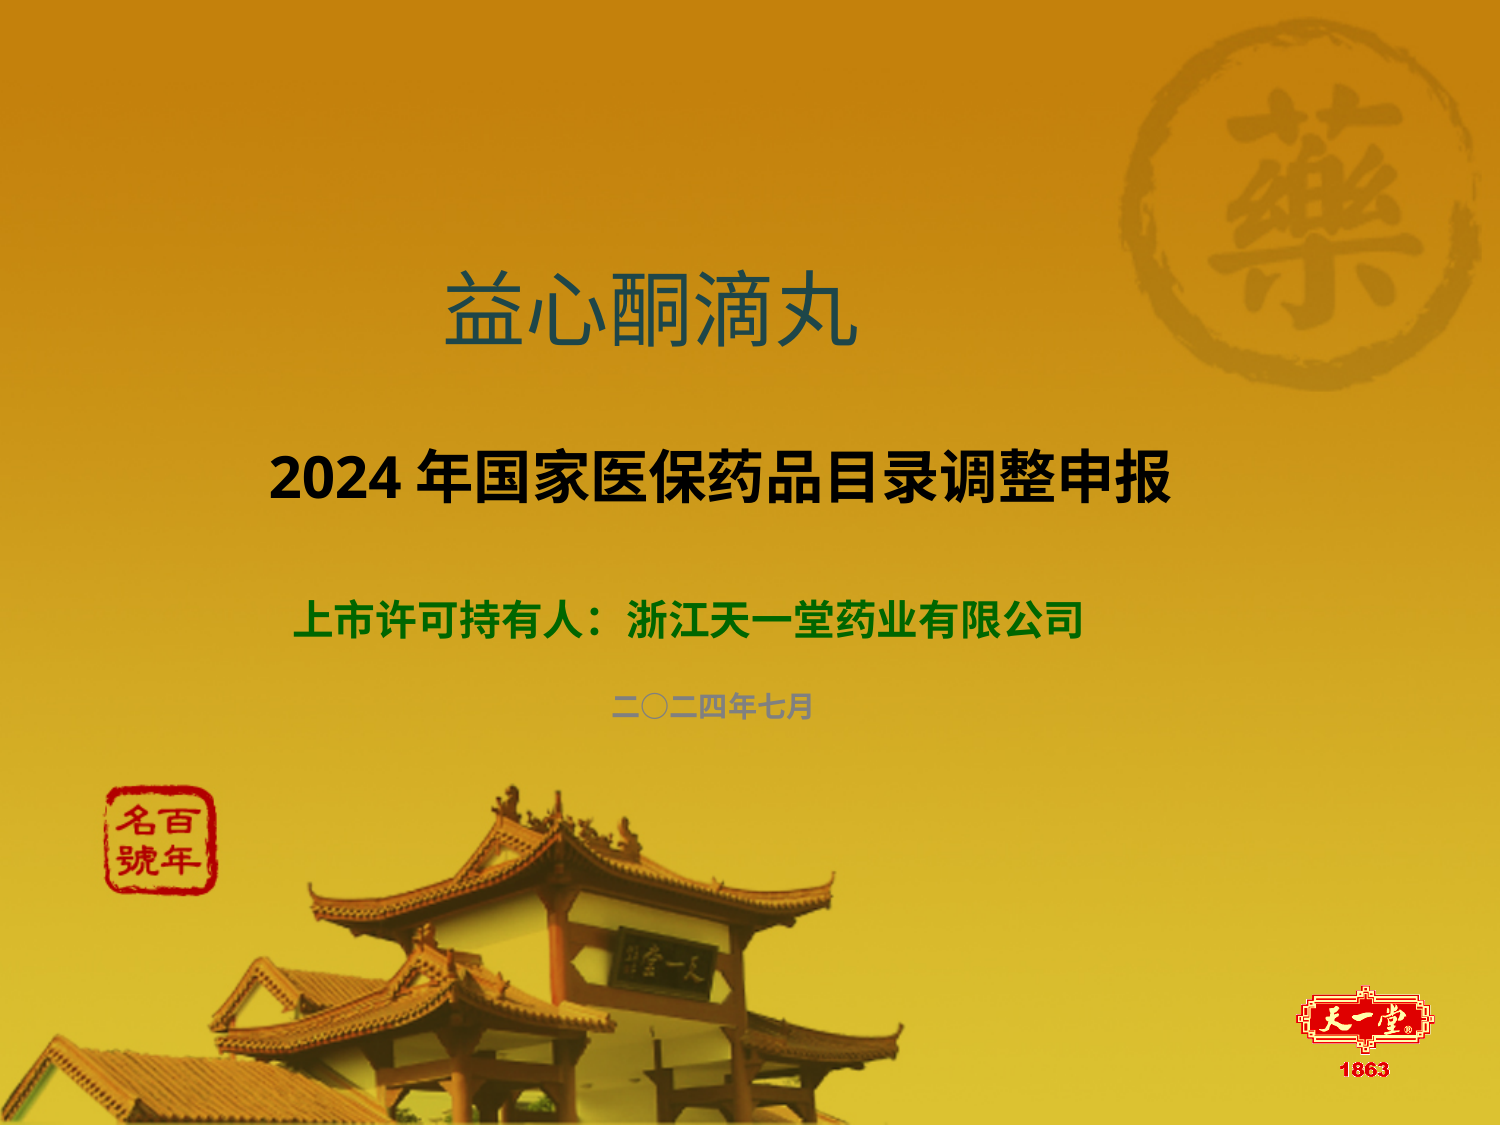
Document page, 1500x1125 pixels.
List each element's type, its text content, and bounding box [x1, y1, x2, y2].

text_box 益心酮滴丸 [324, 249, 978, 365]
text_box 2024年国家医保药品目录调整申报 [253, 433, 1199, 518]
picture [0, 0, 1500, 1125]
text_box 二○二四年七月 [596, 680, 880, 731]
text_box 上市许可持有人：浙江天一堂药业有限公司 [277, 586, 1223, 651]
